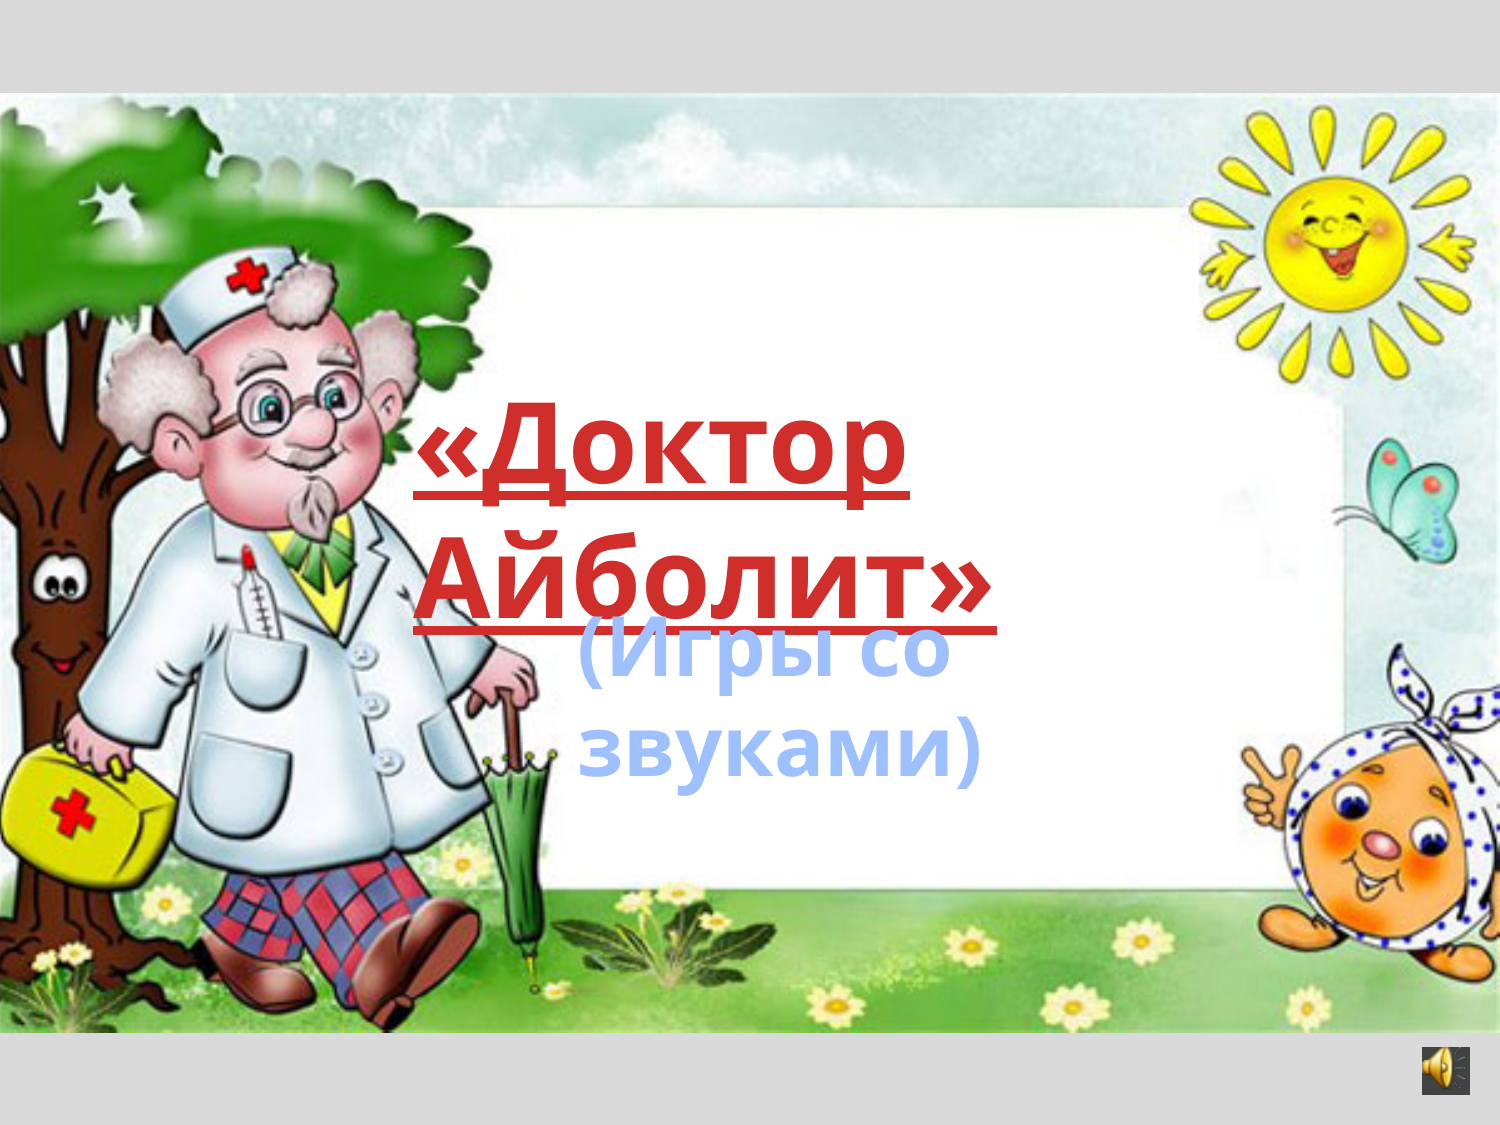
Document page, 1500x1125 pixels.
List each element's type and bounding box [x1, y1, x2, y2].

picture [0, 93, 1500, 1033]
picture [1420, 1045, 1472, 1097]
